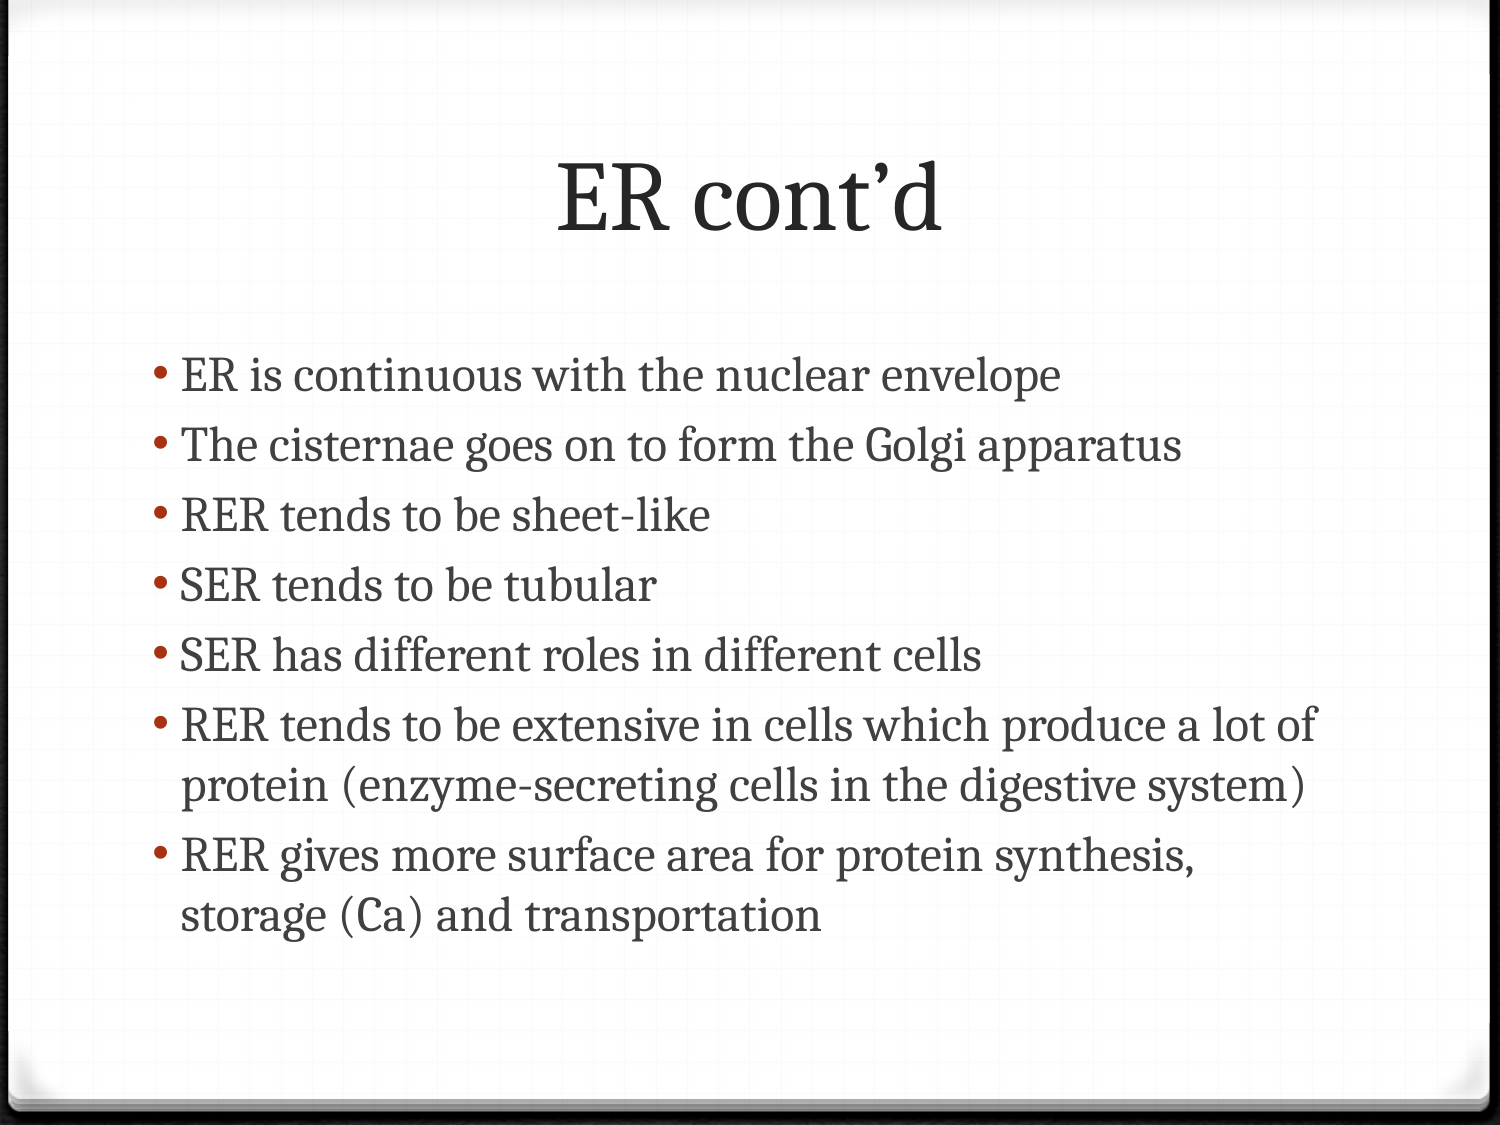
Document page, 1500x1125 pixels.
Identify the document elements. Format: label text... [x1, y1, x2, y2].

title ER cont’d [90, 71, 1410, 309]
list ER is continuous with the nuclear envelope The cisternae goes on to form the Golgi apparatus RER tends to be sheet-like SER tends to be tubular SER has different roles in different cells RER tends to be extensive in cells which produce a lot of protein (enzyme-secreting cells in the digestive system) RER gives more surface area for protein synthesis, storage (Ca) and transportation [137, 334, 1363, 983]
picture [0, 0, 1500, 1125]
